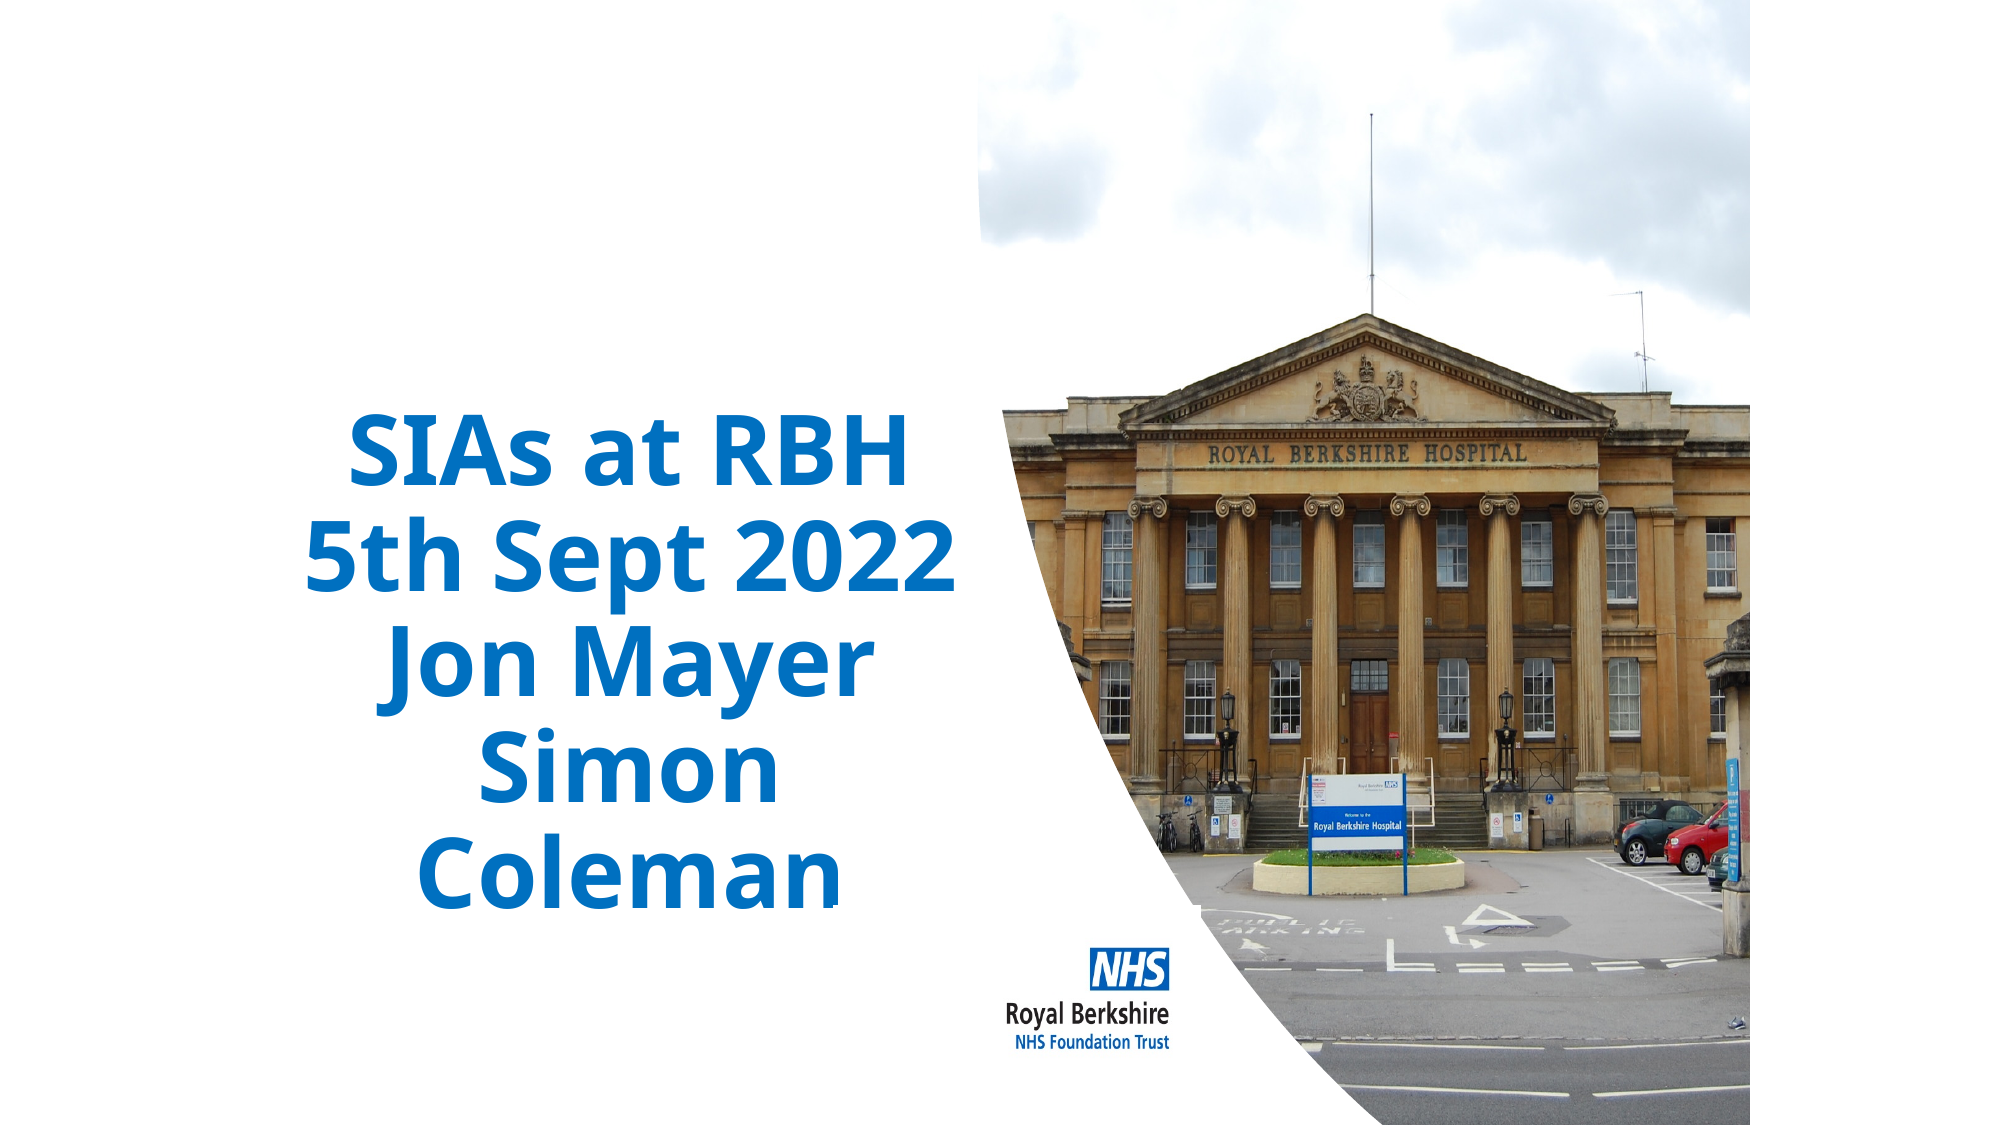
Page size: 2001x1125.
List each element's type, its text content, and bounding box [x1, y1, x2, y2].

title SIAs at RBH 5th Sept 2022 Jon Mayer Simon Coleman [261, 393, 977, 945]
picture [832, 0, 1750, 1125]
